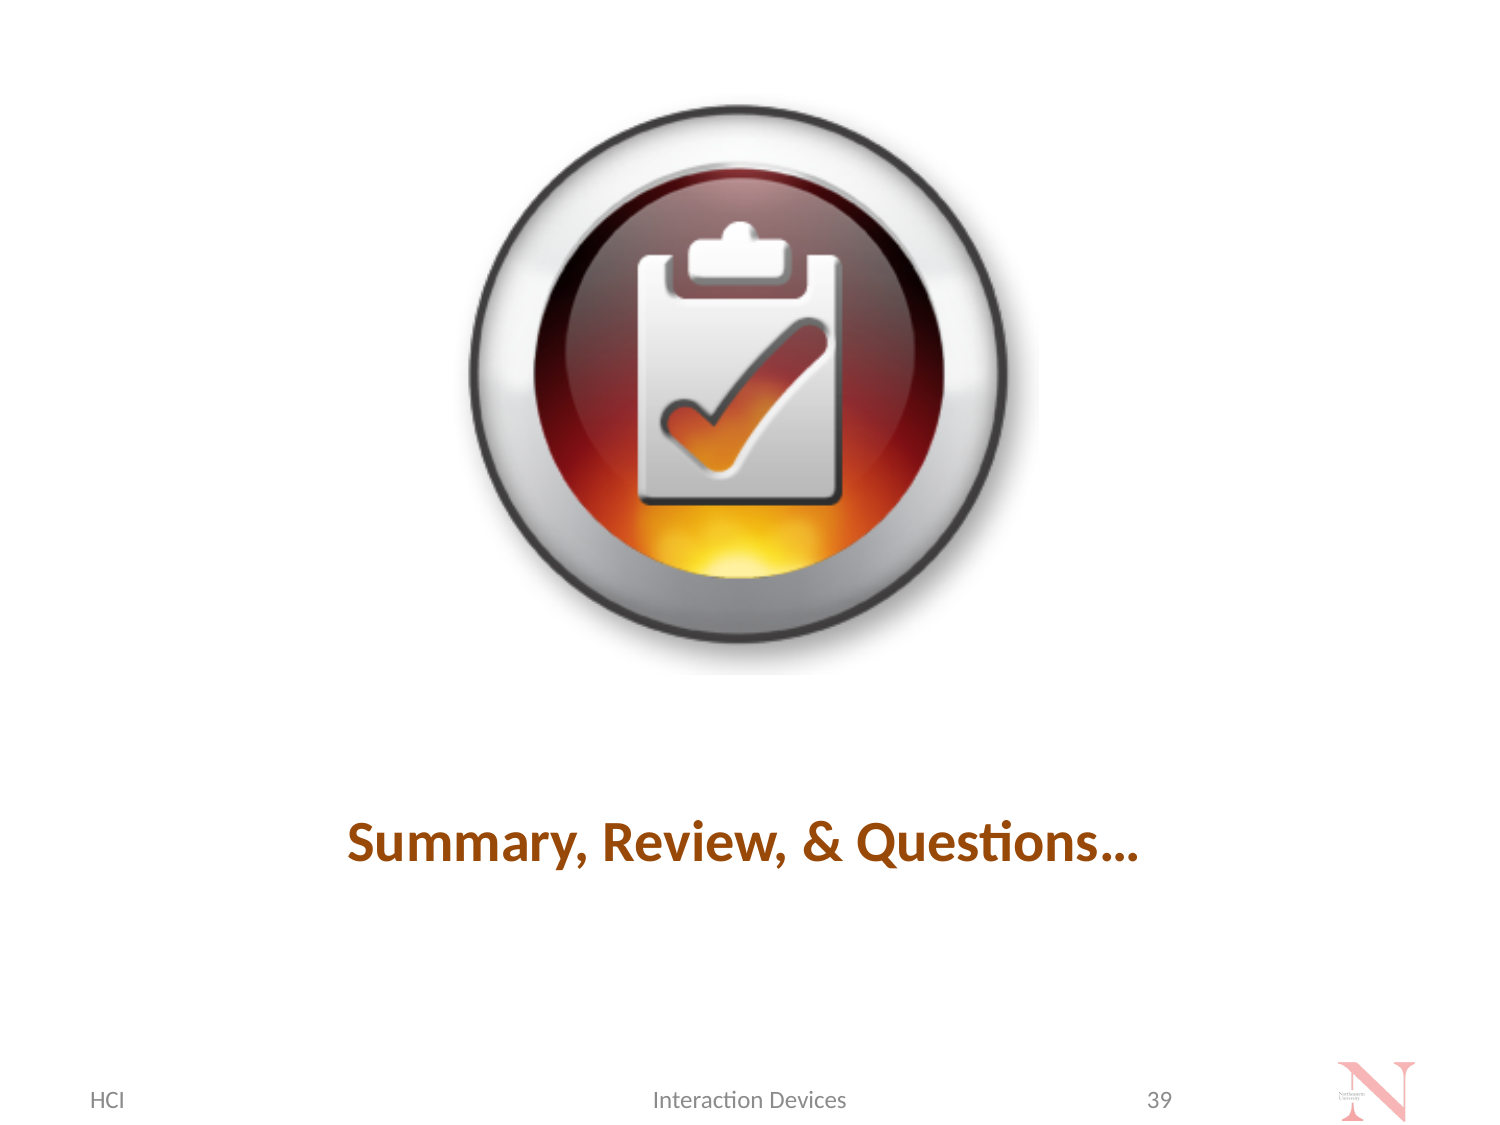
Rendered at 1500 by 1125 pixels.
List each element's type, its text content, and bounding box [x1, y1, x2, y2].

slide_number HCI [75, 1074, 425, 1122]
picture [438, 74, 1040, 676]
slide_number 39 [1074, 1074, 1188, 1122]
title Summary, Review, & Questions… [294, 787, 1194, 881]
title Display Technologies [1338, 1062, 1415, 1122]
footer Interaction Devices [512, 1074, 988, 1122]
